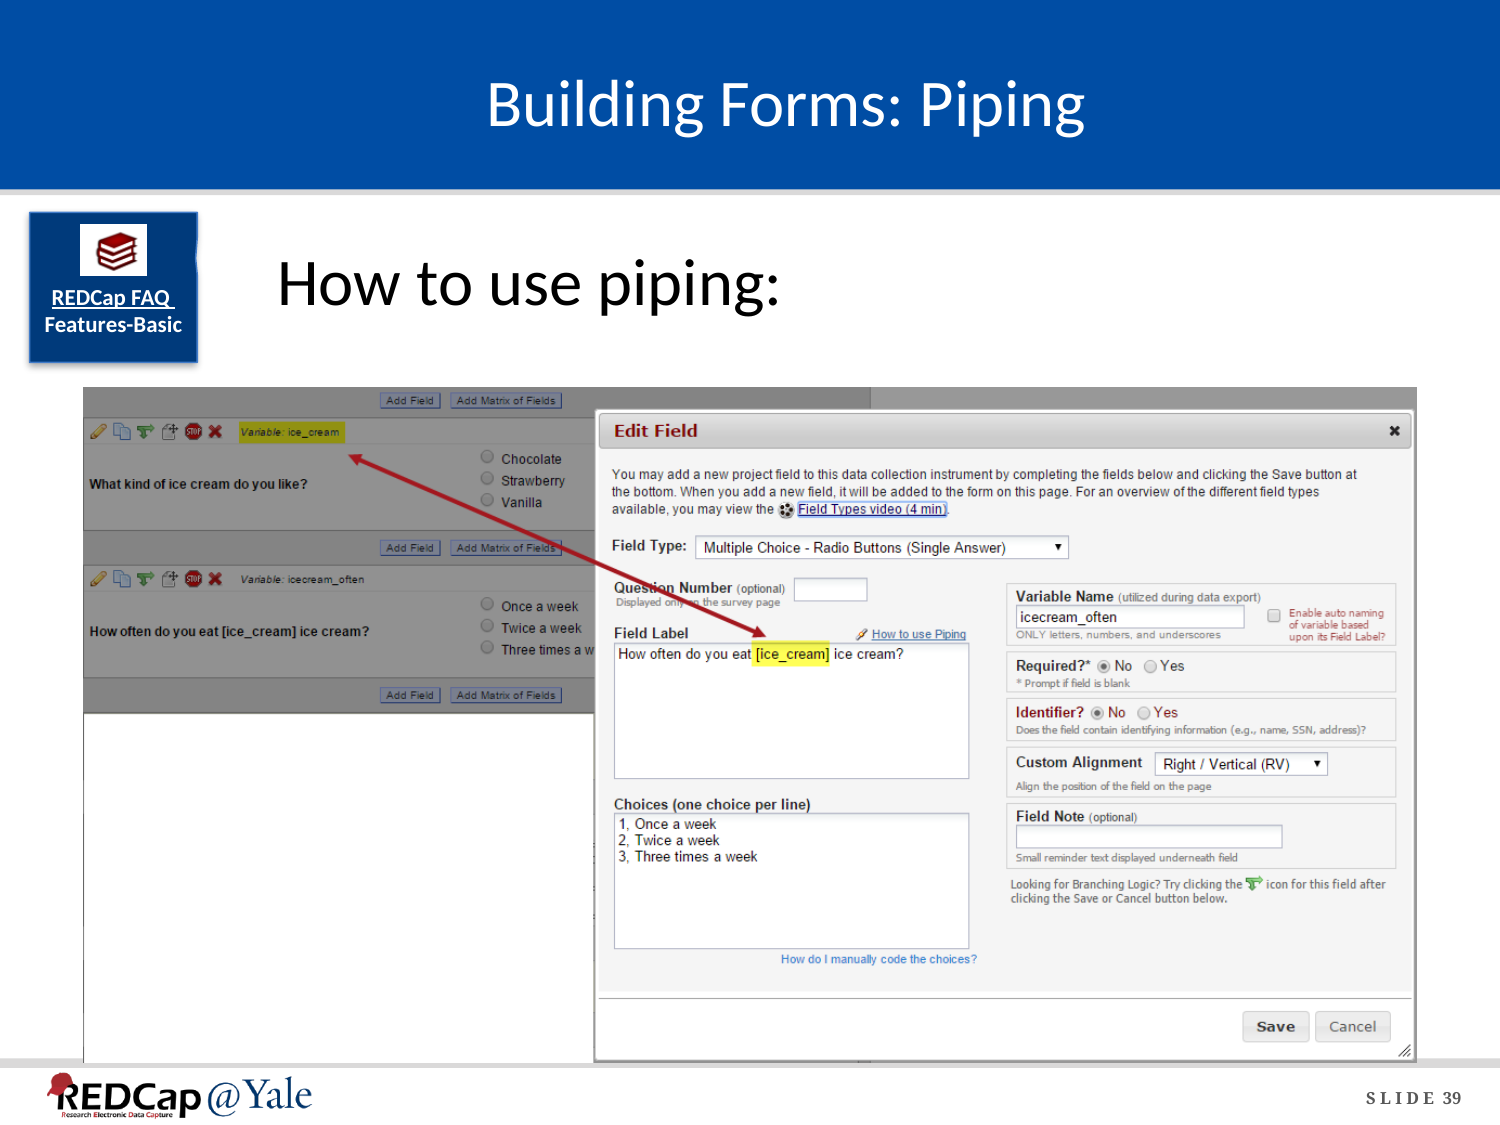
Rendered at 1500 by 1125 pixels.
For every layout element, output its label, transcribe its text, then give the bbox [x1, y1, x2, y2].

picture [37, 1070, 325, 1120]
text_box How to use piping: [262, 231, 1147, 326]
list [83, 387, 1417, 1064]
text_box REDCap FAQ Features-Basic [28, 211, 199, 364]
title Building Forms: Piping [174, 24, 1399, 176]
picture [79, 224, 147, 277]
